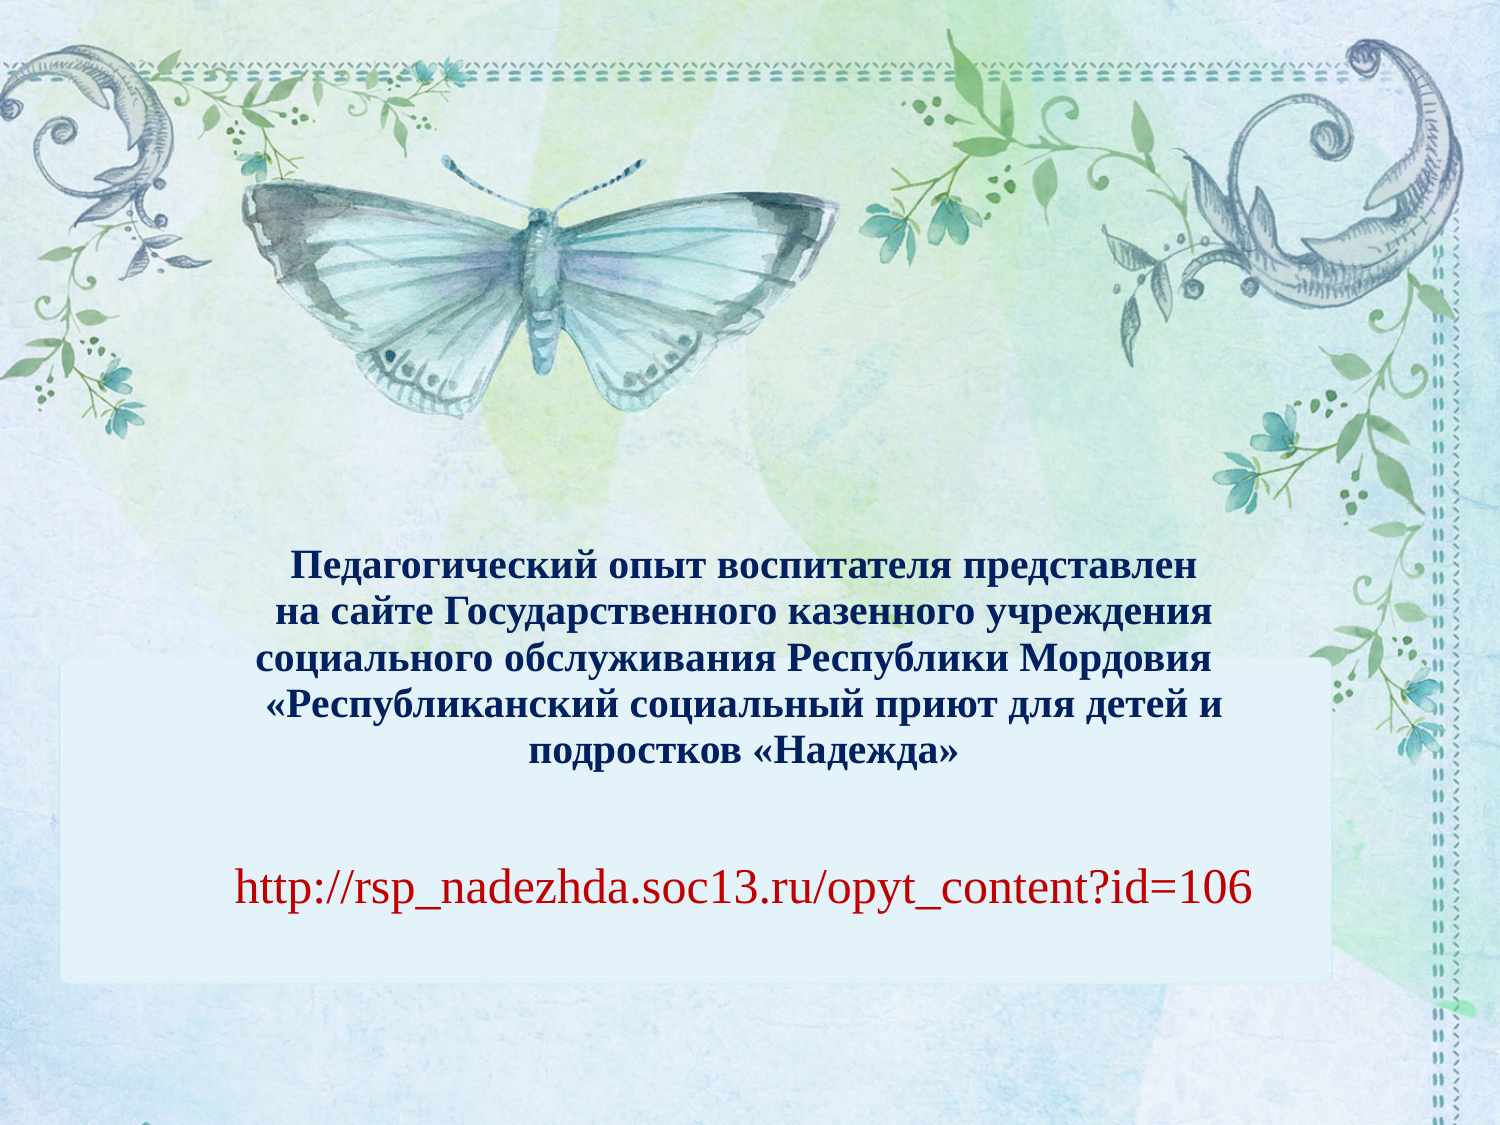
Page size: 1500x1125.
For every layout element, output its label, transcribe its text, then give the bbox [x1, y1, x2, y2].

picture [0, 0, 1500, 1125]
title Педагогический опыт воспитателя представлен на сайте Государственного казенного учреждения социального обслуживания Республики Мордовия «Республиканский социальный приют для детей и подростков «Надежда» [206, 503, 1282, 811]
subtitle http://rsp_nadezhda.soc13.ru/opyt_content?id=106 [194, 846, 1294, 957]
